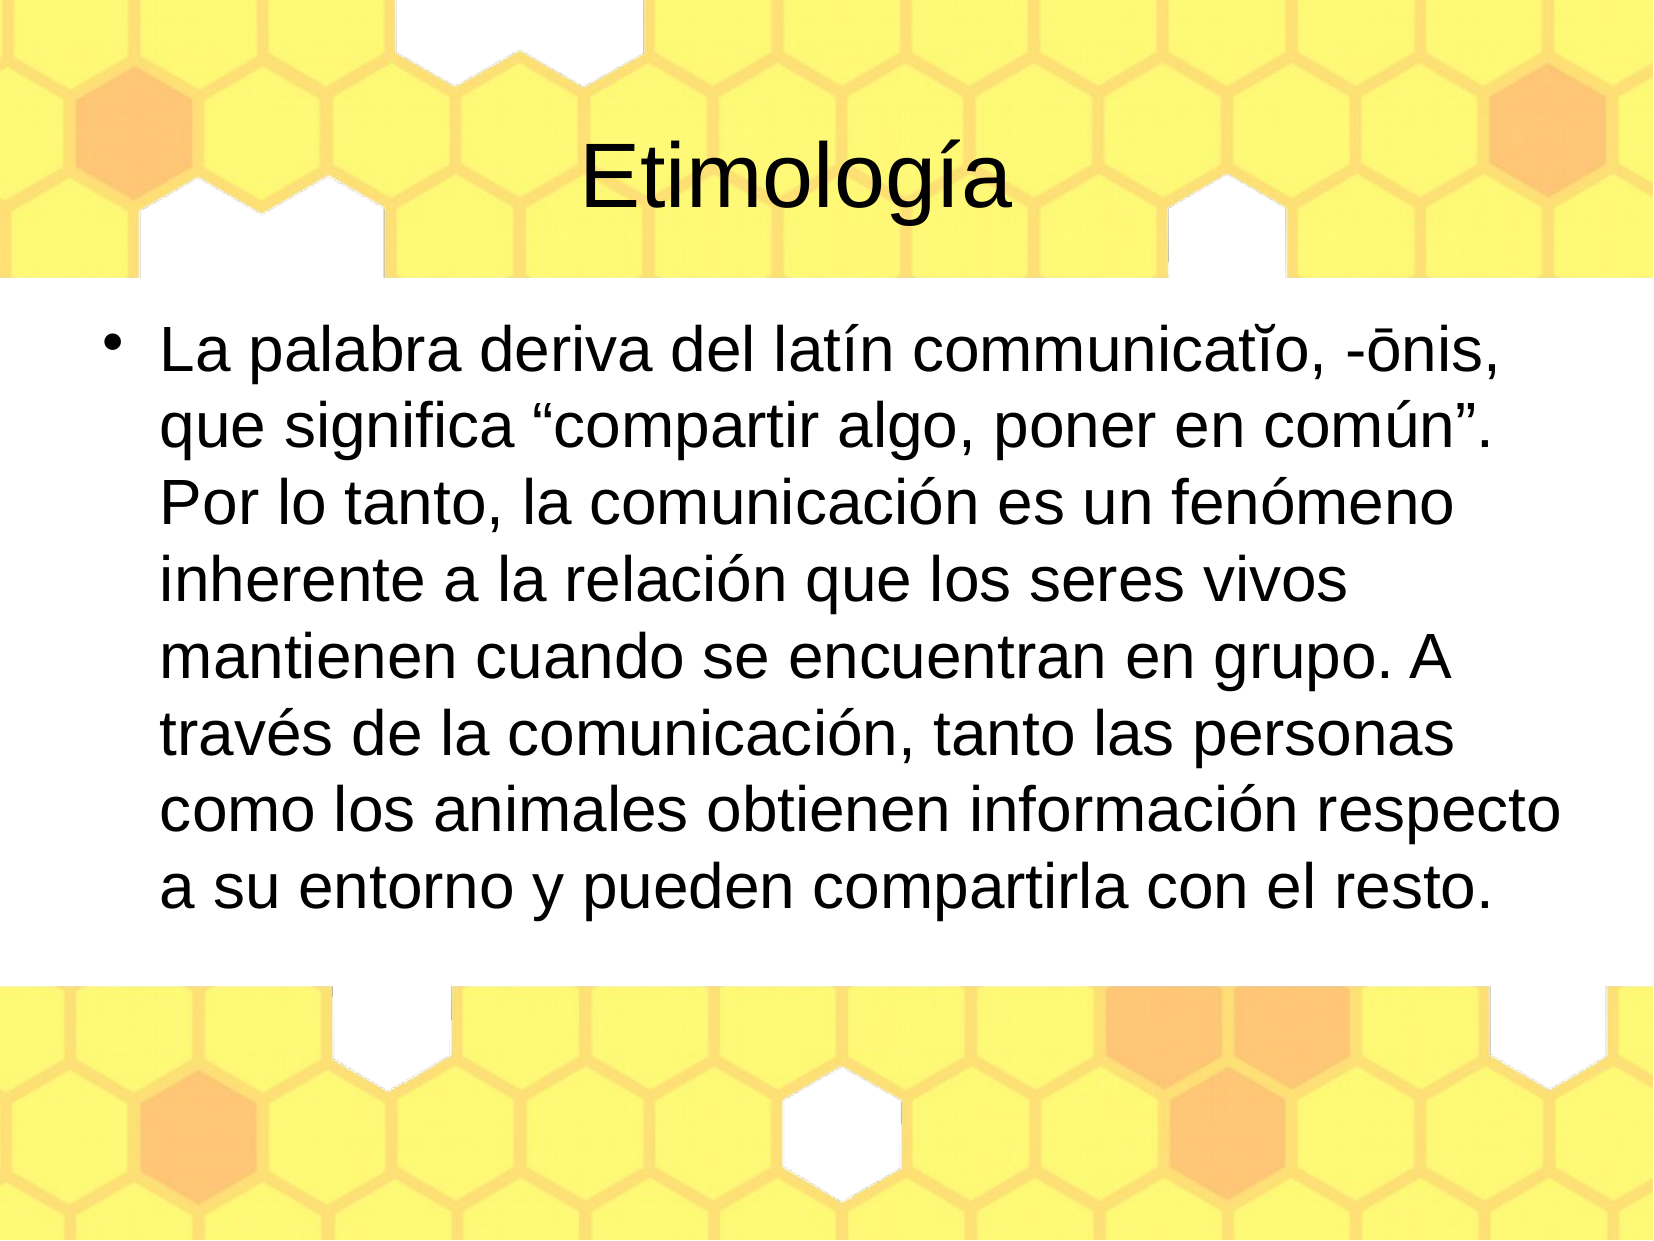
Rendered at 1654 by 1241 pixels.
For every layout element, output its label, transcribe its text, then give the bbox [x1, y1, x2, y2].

text_box Etimología [82, 35, 1536, 307]
text_box La palabra deriva del latín communicatĭo, -ōnis, que significa “compartir algo, poner en común”. Por lo tanto, la comunicación es un fenómeno inherente a la relación que los seres vivos mantienen cuando se encuentran en grupo. A través de la comunicación, tanto las personas como los animales obtienen información respecto a su entorno y pueden compartirla con el resto. [82, 307, 1571, 933]
picture [0, 0, 1653, 278]
picture [0, 986, 1653, 1240]
